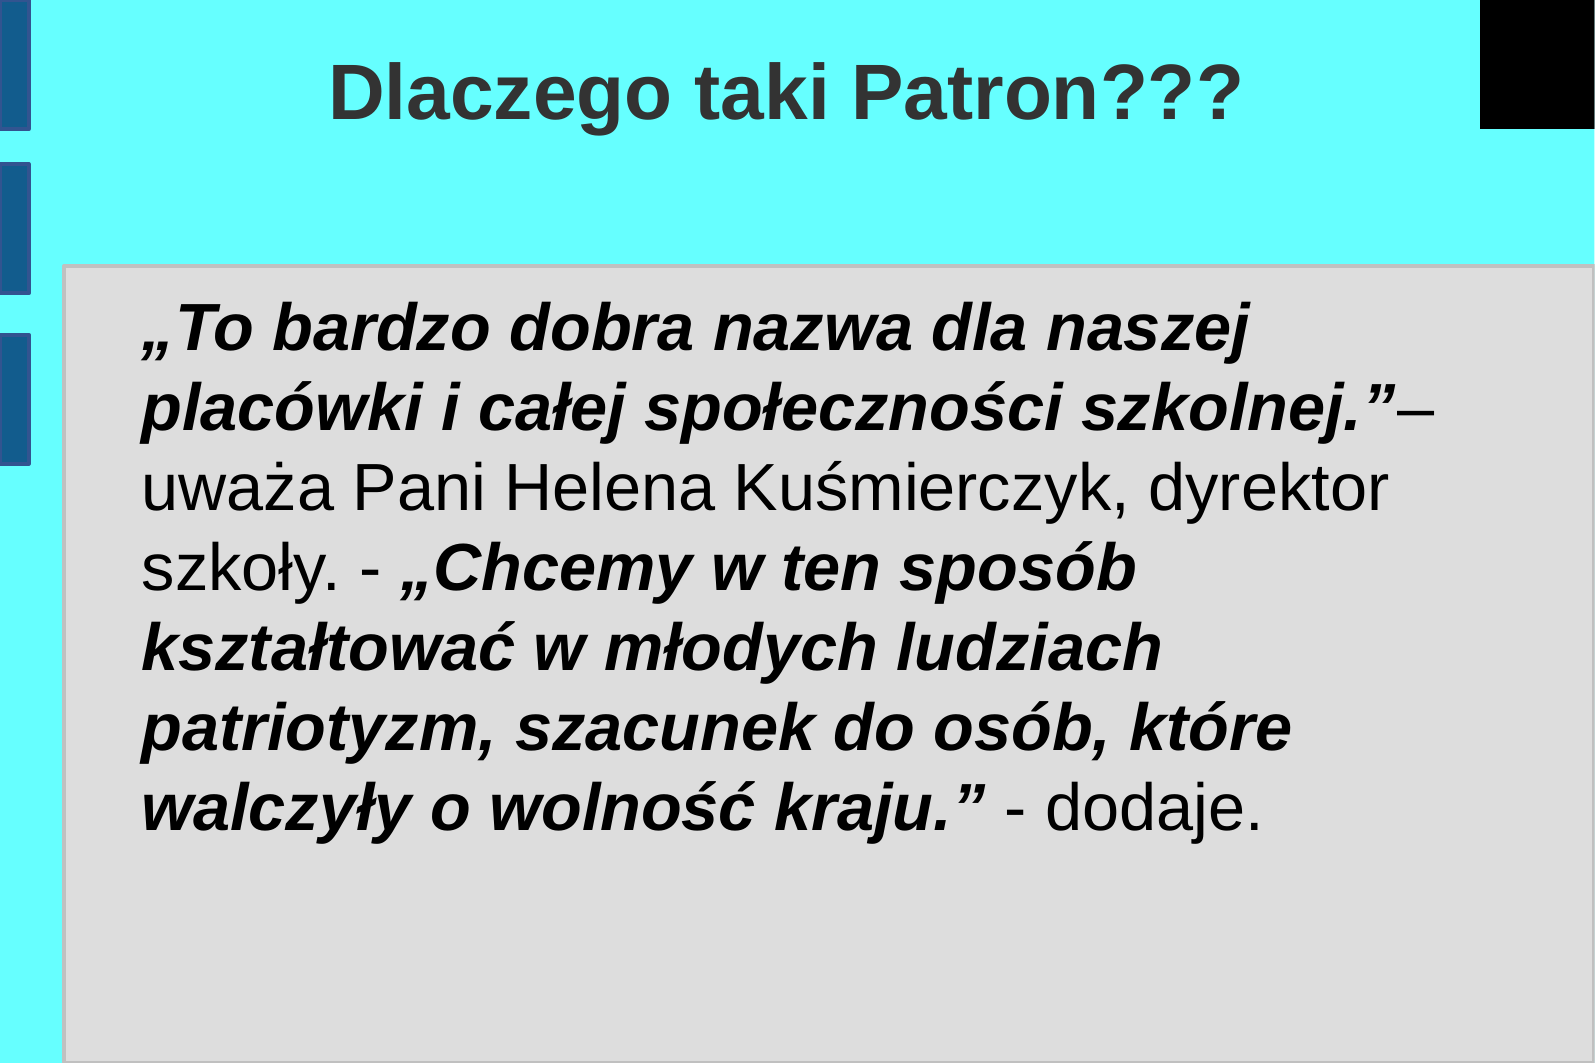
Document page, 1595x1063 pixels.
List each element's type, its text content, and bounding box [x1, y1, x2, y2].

picture [1479, 0, 1595, 130]
title Dlaczego taki Patron??? [248, 35, 1326, 142]
list „To bardzo dobra nazwa dla naszej placówki i całej społeczności szkolnej.”– uważa Pani Helena Kuśmierczyk, dyrektor szkoły. - „Chcemy w ten sposób kształtować w młodych ludziach patriotyzm, szacunek do osób, które walczyły o wolność kraju.” - dodaje. [141, 283, 1504, 839]
